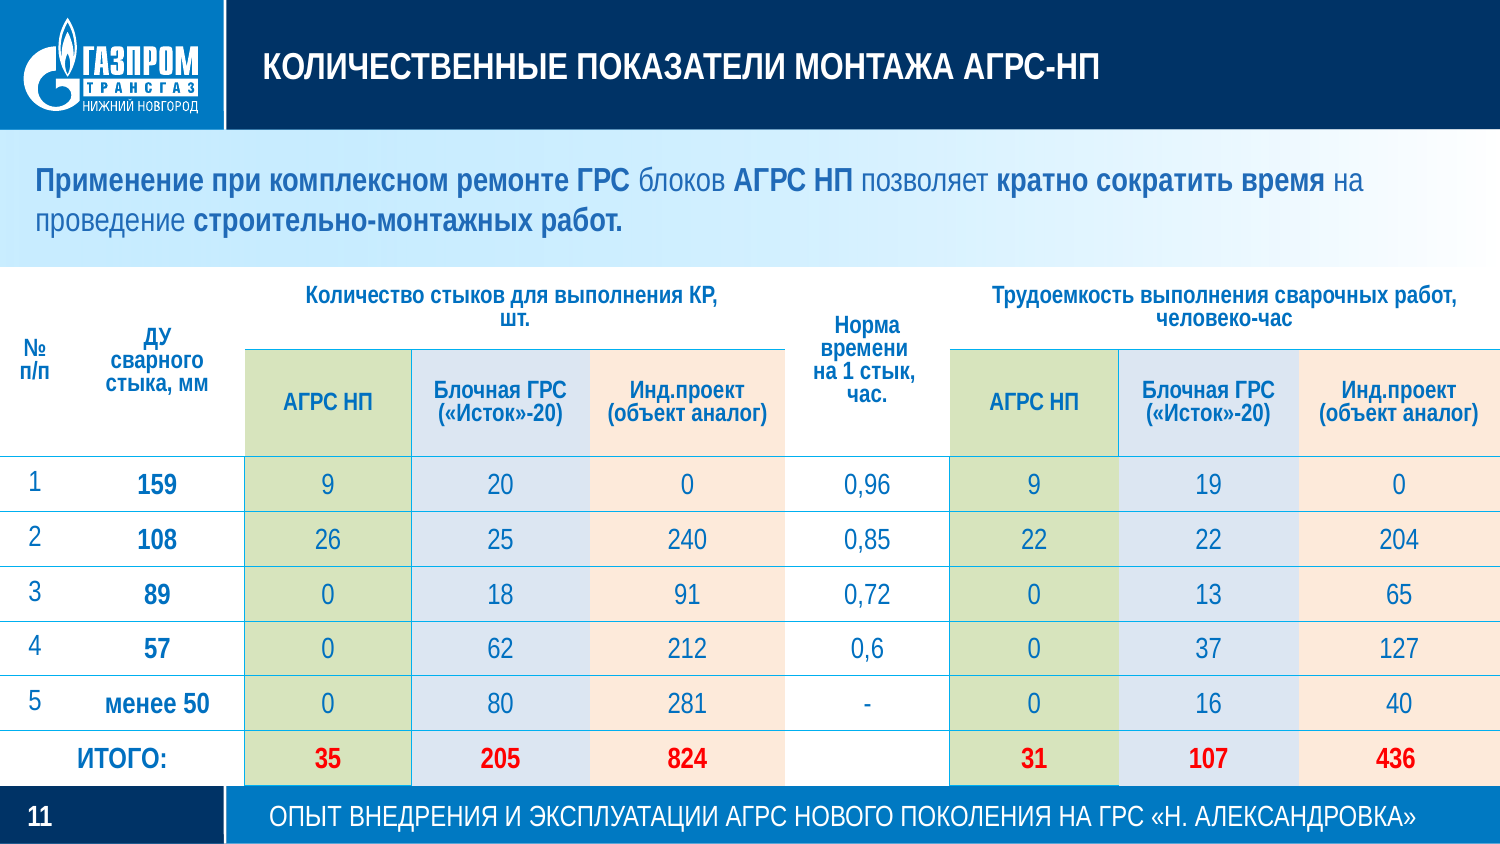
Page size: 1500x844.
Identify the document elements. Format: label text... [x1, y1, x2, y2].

table_cell 57 [70, 622, 244, 675]
table_cell 159 [70, 457, 244, 511]
text_box КОЛИЧЕСТВЕННЫЕ ПОКАЗАТЕЛИ МОНТАЖА АГРС-НП [262, 13, 1478, 116]
table_cell 40 [1299, 676, 1500, 730]
table_cell менее 50 [70, 676, 244, 730]
table_cell 9 [950, 457, 1119, 511]
table_cell 3 [0, 567, 70, 621]
table_cell 204 [1299, 512, 1500, 566]
table_cell 0 [590, 457, 785, 511]
table_cell Инд.проект (объект аналог) [590, 350, 785, 456]
table_cell 0 [1299, 457, 1500, 511]
table_cell 62 [412, 622, 590, 675]
table_cell 2 [0, 512, 70, 566]
text_box [0, 786, 244, 844]
table_cell 20 [412, 457, 590, 511]
table_cell 108 [70, 512, 244, 566]
table_cell Блочная ГРС («Исток»-20) [1119, 350, 1299, 456]
table_cell 0 [950, 567, 1119, 621]
table_cell 89 [70, 567, 244, 621]
table_cell 0 [950, 676, 1119, 730]
table_cell 0 [245, 622, 411, 675]
text_box Применение при комплексном ремонте ГРС блоков АГРС НП позволяет кратно сократить время на проведение строительно-монтажных работ. [0, 129, 1500, 267]
table_cell 37 [1119, 622, 1299, 675]
table_cell 80 [412, 676, 590, 730]
table_cell 240 [590, 512, 785, 566]
table_header Количество стыков для выполнения КР, шт. [245, 267, 785, 349]
table_cell 436 [1299, 731, 1500, 786]
table_cell 0,85 [785, 512, 949, 566]
table_cell 0,72 [785, 567, 949, 621]
table_cell 18 [412, 567, 590, 621]
table_cell 16 [1119, 676, 1299, 730]
table_cell 5 [0, 676, 70, 730]
table_cell 0 [245, 567, 411, 621]
table_cell 19 [1119, 457, 1299, 511]
table_header Трудоемкость выполнения сварочных работ, человеко-час [950, 267, 1500, 349]
table_cell ИТОГО: [0, 731, 244, 786]
table_cell АГРС НП [950, 350, 1118, 456]
table_cell 65 [1299, 567, 1500, 621]
table_cell 0,6 [785, 622, 949, 675]
table_cell 824 [590, 731, 785, 786]
table_cell 22 [950, 512, 1119, 566]
table_cell АГРС НП [245, 350, 411, 456]
table_header ДУ сварного стыка, мм [70, 267, 245, 456]
table_cell 127 [1299, 622, 1500, 675]
table_cell 0 [950, 622, 1119, 675]
table_cell 31 [950, 731, 1119, 785]
table_cell 25 [412, 512, 590, 566]
table_header Норма времени на 1 стык, час. [785, 267, 950, 456]
table_cell Инд.проект (объект аналог) [1299, 350, 1500, 456]
table_cell [785, 731, 949, 786]
table_cell 281 [590, 676, 785, 730]
table_cell 13 [1119, 567, 1299, 621]
table_cell 107 [1119, 731, 1299, 786]
table_cell 1 [0, 457, 70, 511]
table_cell 35 [245, 731, 411, 785]
text_box ОПЫТ ВНЕДРЕНИЯ И ЭКСПЛУАТАЦИИ АГРС НОВОГО ПОКОЛЕНИЯ НА ГРС «Н. АЛЕКСАНДРОВКА» [254, 790, 1500, 841]
table_cell 26 [245, 512, 411, 566]
table_cell 91 [590, 567, 785, 621]
table_cell 4 [0, 622, 70, 675]
table_cell 0,96 [785, 457, 949, 511]
table_cell 212 [590, 622, 785, 675]
table_cell 205 [412, 731, 590, 786]
table_header № п/п [0, 267, 70, 456]
table_cell Блочная ГРС («Исток»-20) [412, 350, 590, 456]
table_cell - [785, 676, 949, 730]
table_cell 9 [245, 457, 411, 511]
table_cell 0 [245, 676, 411, 730]
table_cell 22 [1119, 512, 1299, 566]
